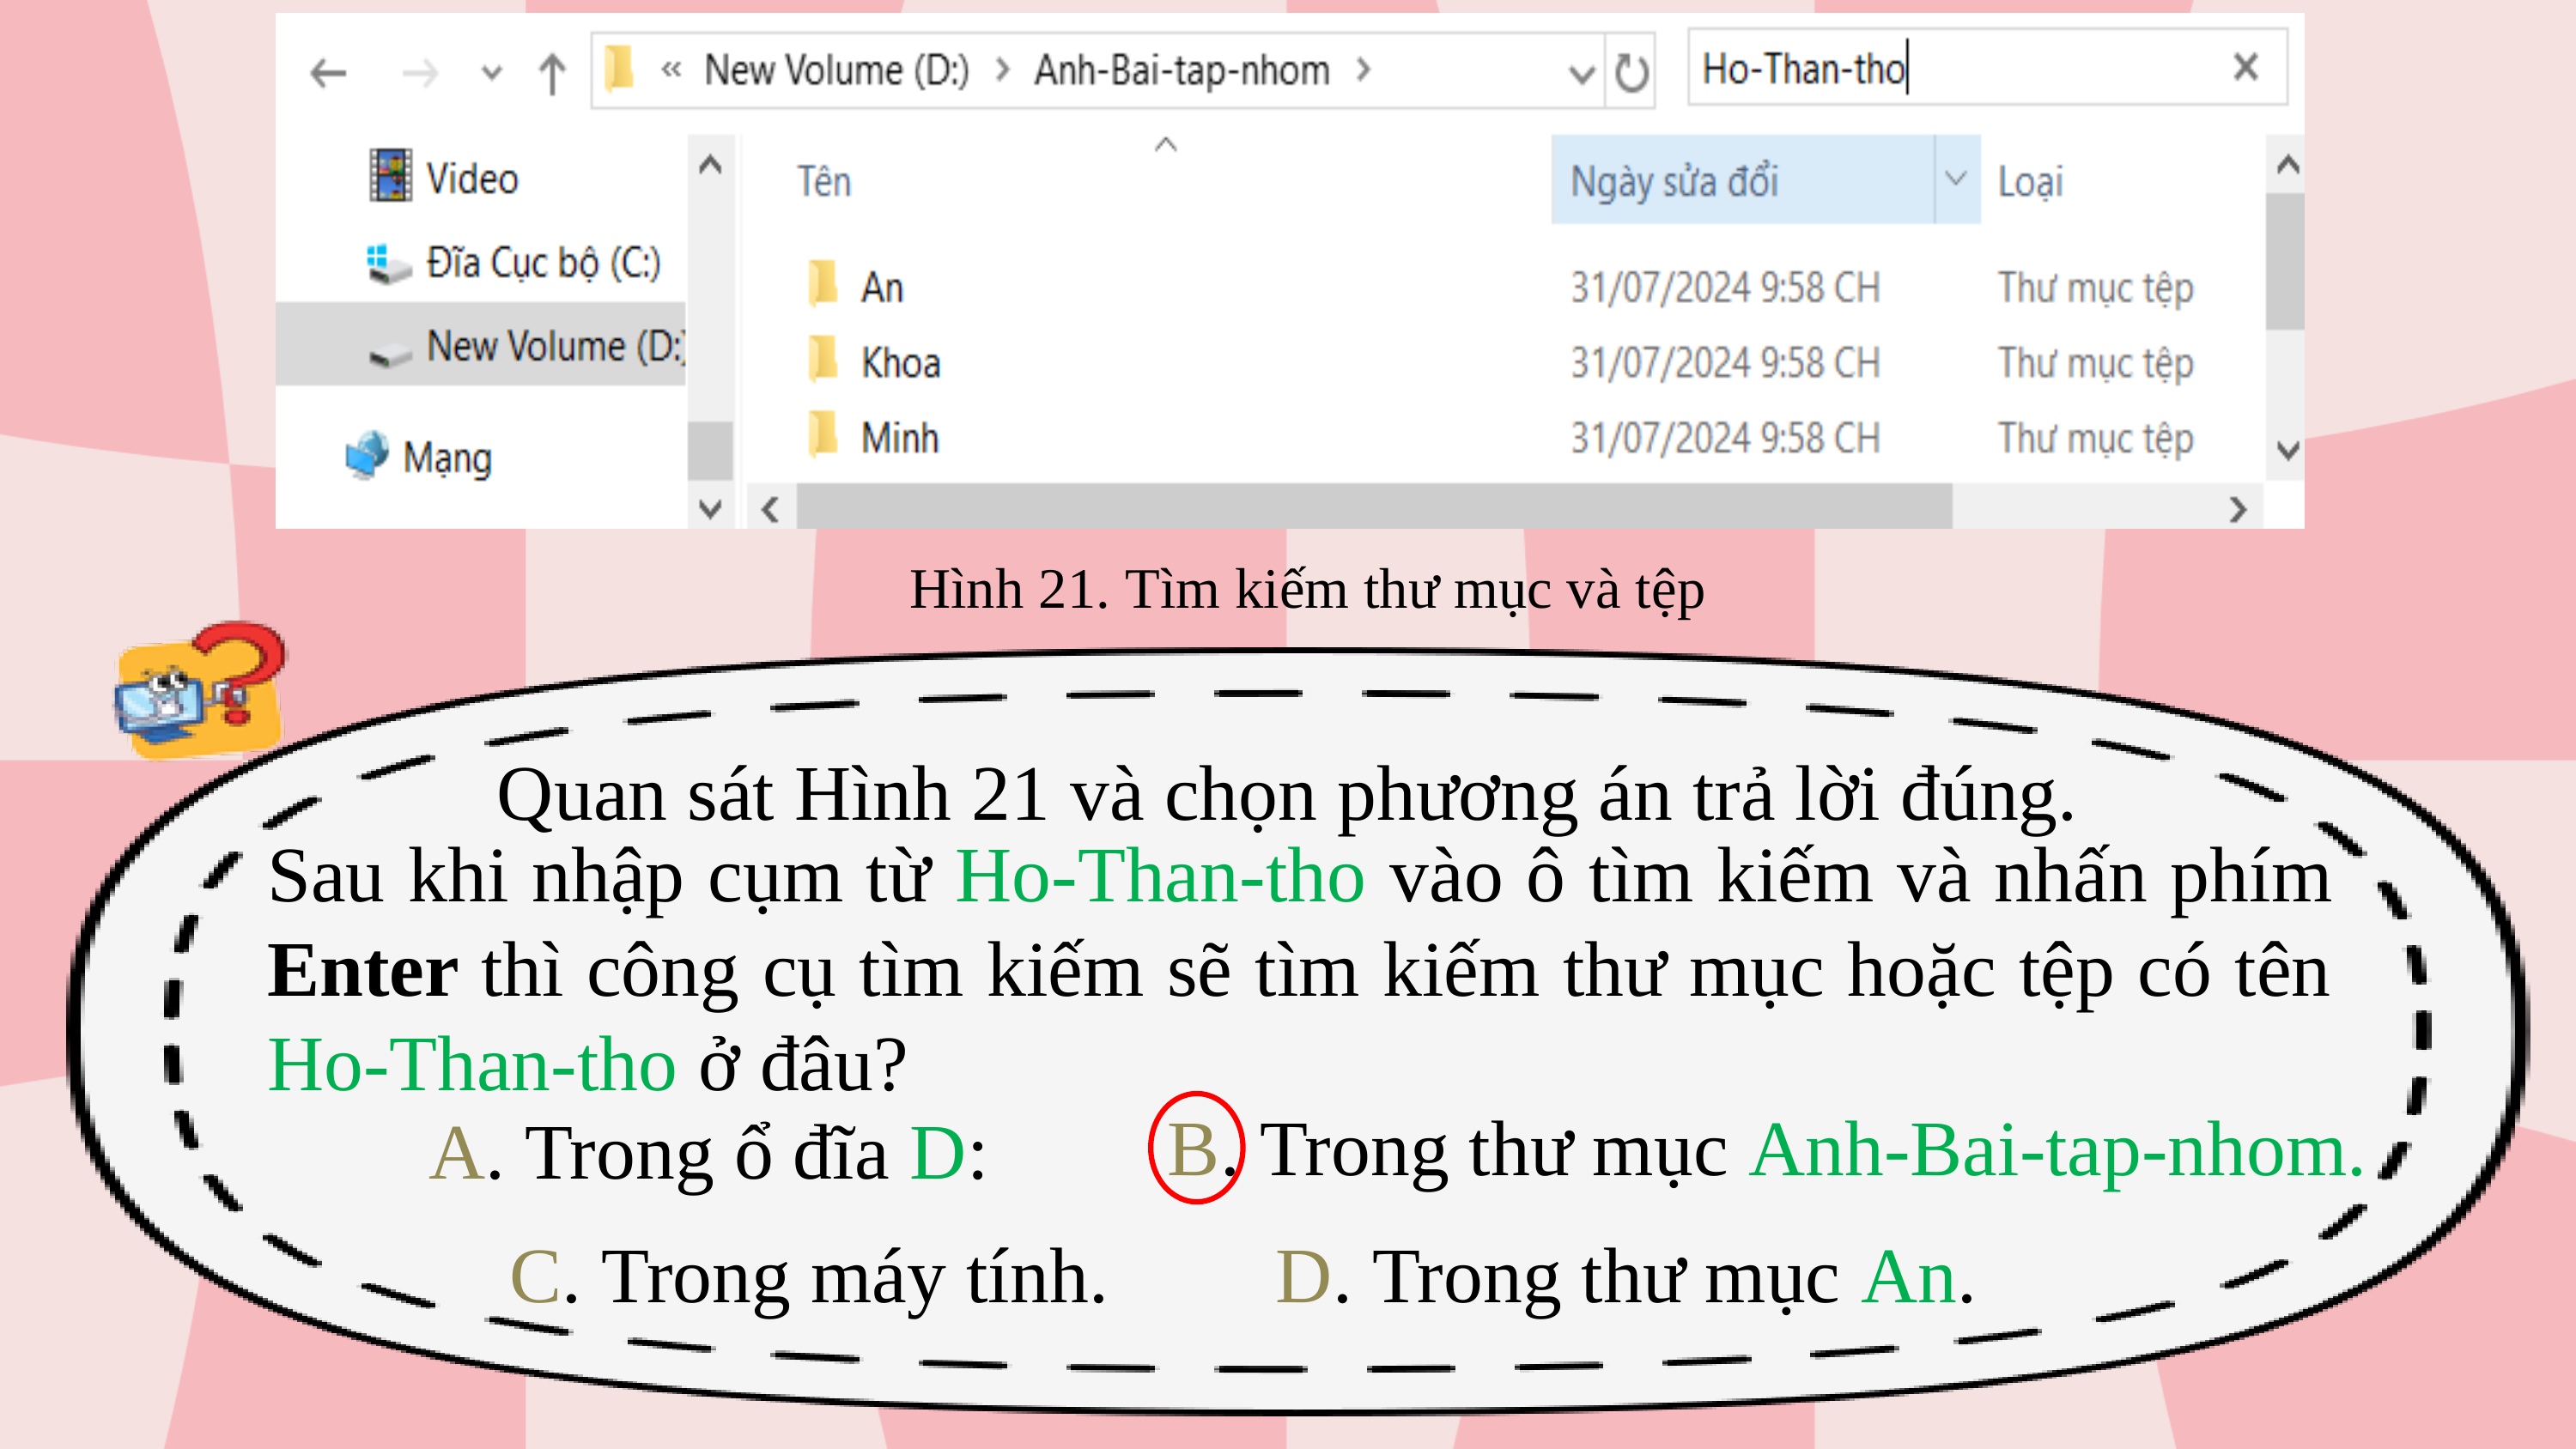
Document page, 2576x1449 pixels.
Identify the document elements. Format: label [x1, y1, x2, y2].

text_box [275, 13, 2305, 529]
picture [0, 0, 2576, 1449]
